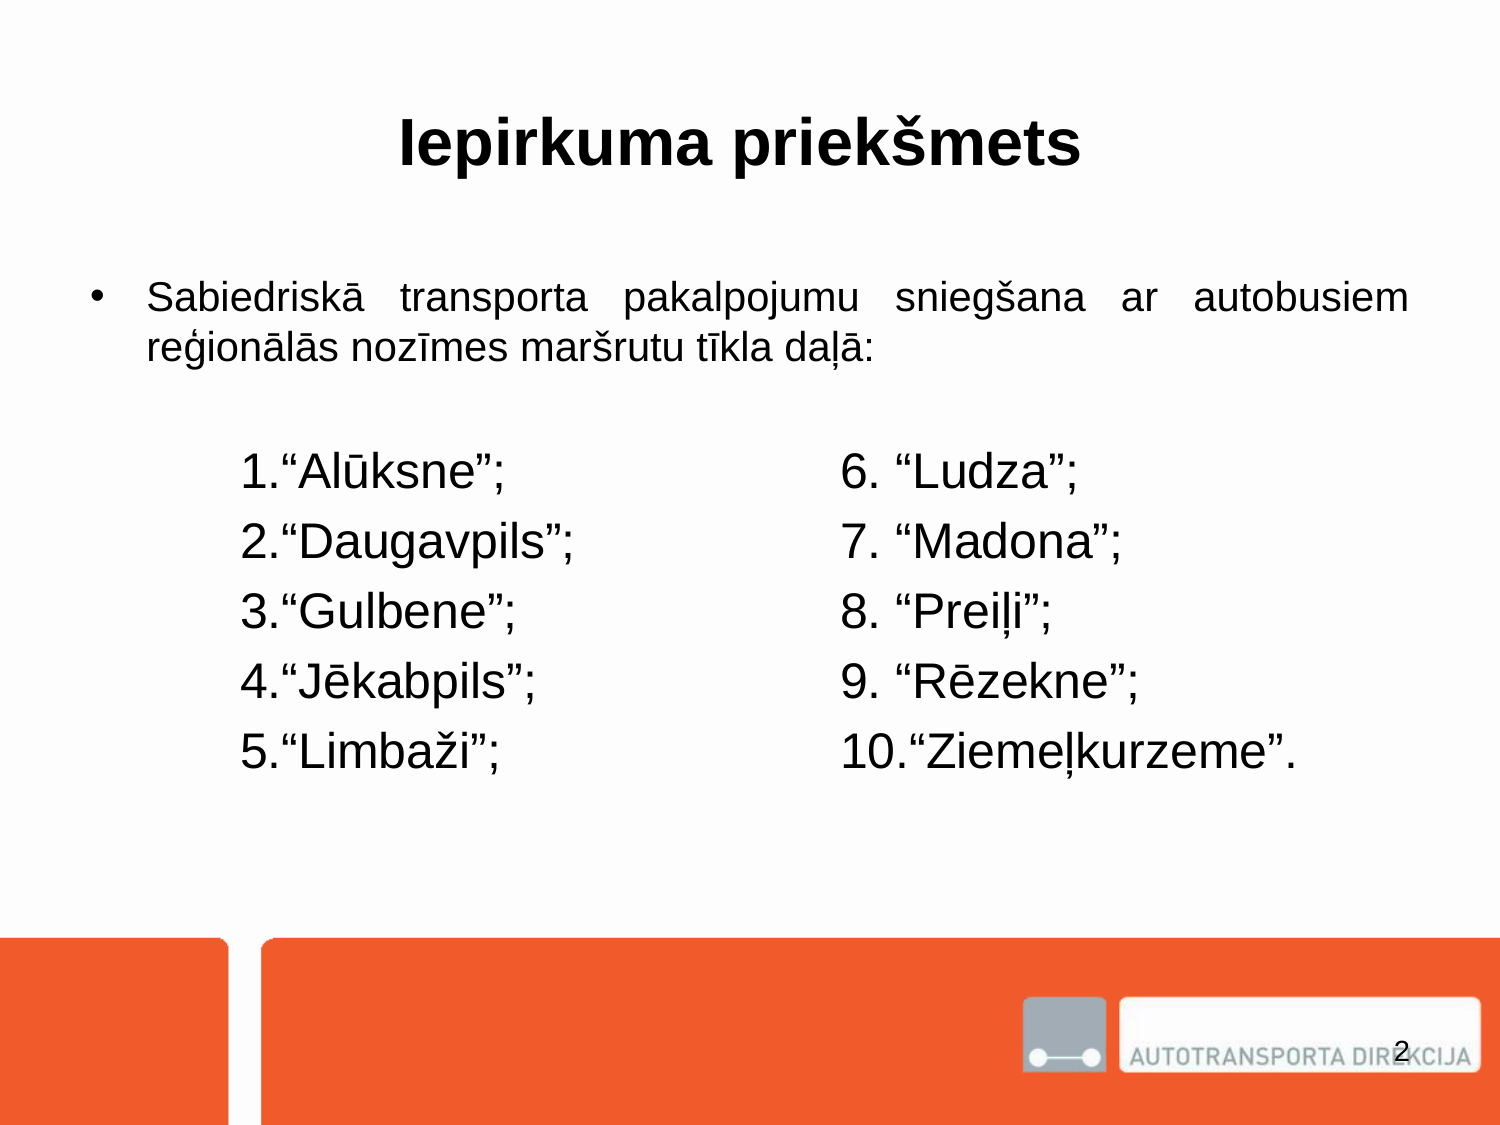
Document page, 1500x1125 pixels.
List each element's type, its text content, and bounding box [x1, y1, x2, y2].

list Sabiedriskā transporta pakalpojumu sniegšana ar autobusiem reģionālās nozīmes maršrutu tīkla daļā: 1.“Alūksne”; 6. “Ludza”; 2.“Daugavpils”; 7. “Madona”; 3.“Gulbene”; 8. “Preiļi”; 4.“Jēkabpils”; 9. “Rēzekne”; 5.“Limbaži”; 10.“Ziemeļkurzeme”. [75, 262, 1425, 1005]
title Iepirkuma priekšmets [75, 45, 1425, 233]
slide_number 2 [1074, 1024, 1425, 1103]
picture [0, 0, 1500, 1125]
